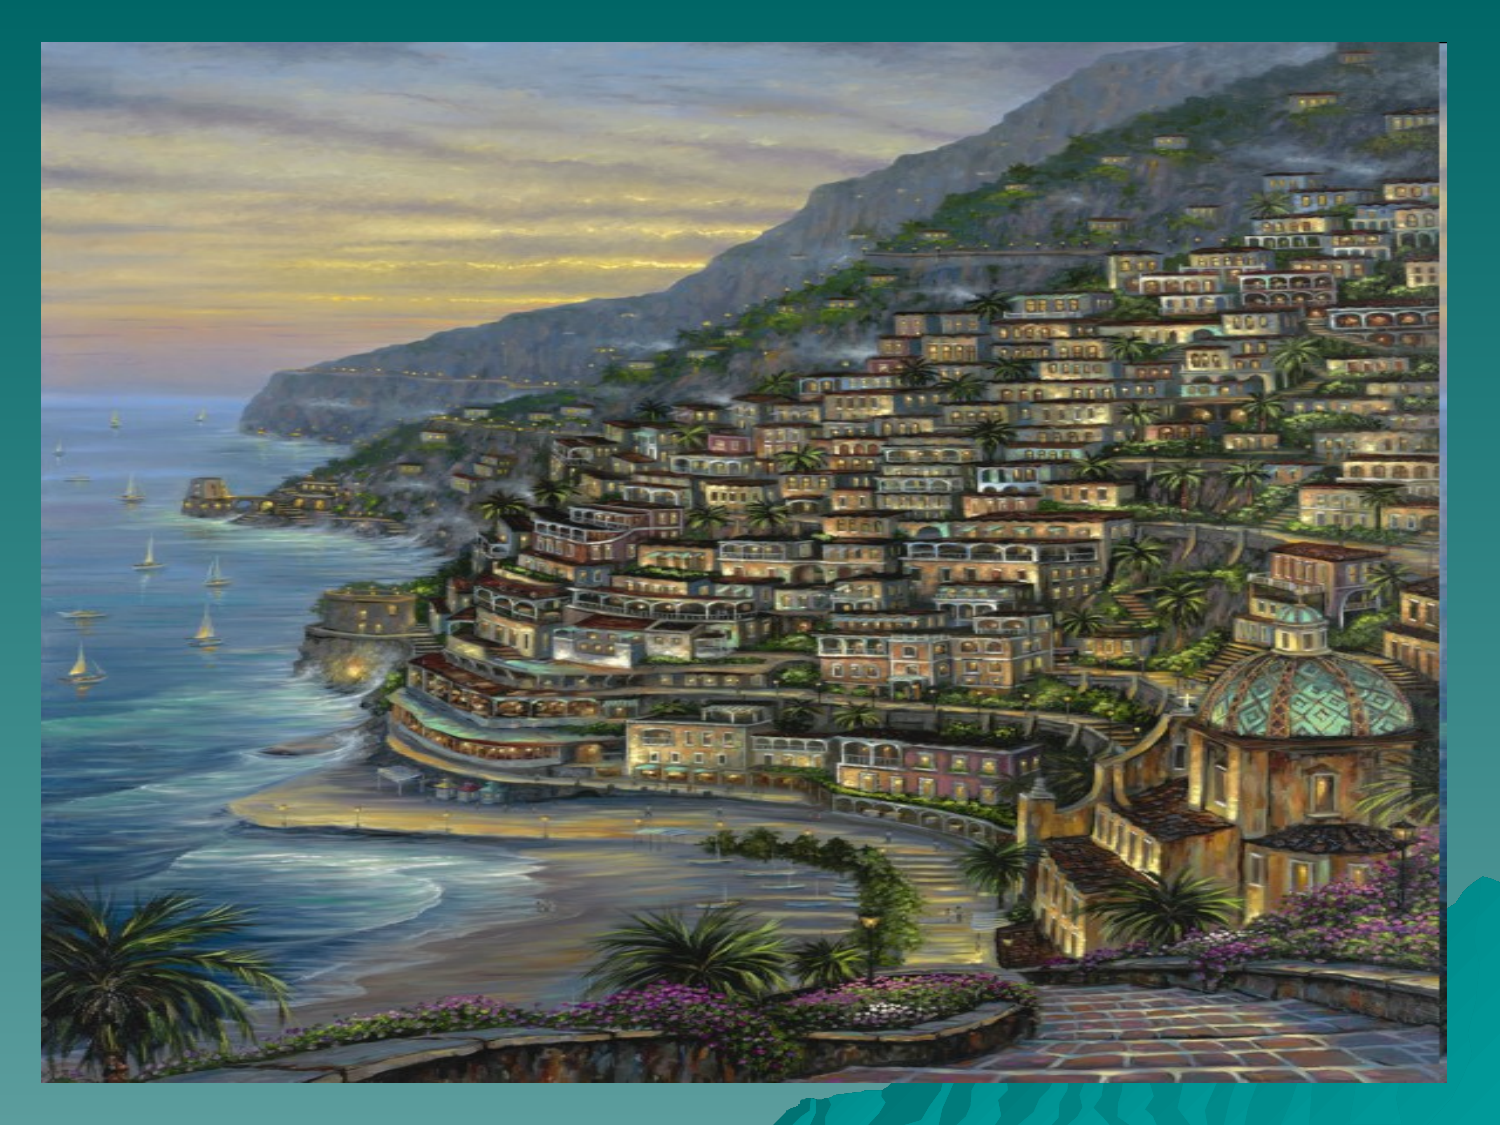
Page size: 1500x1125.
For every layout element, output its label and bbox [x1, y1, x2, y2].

picture [40, 42, 1448, 1083]
